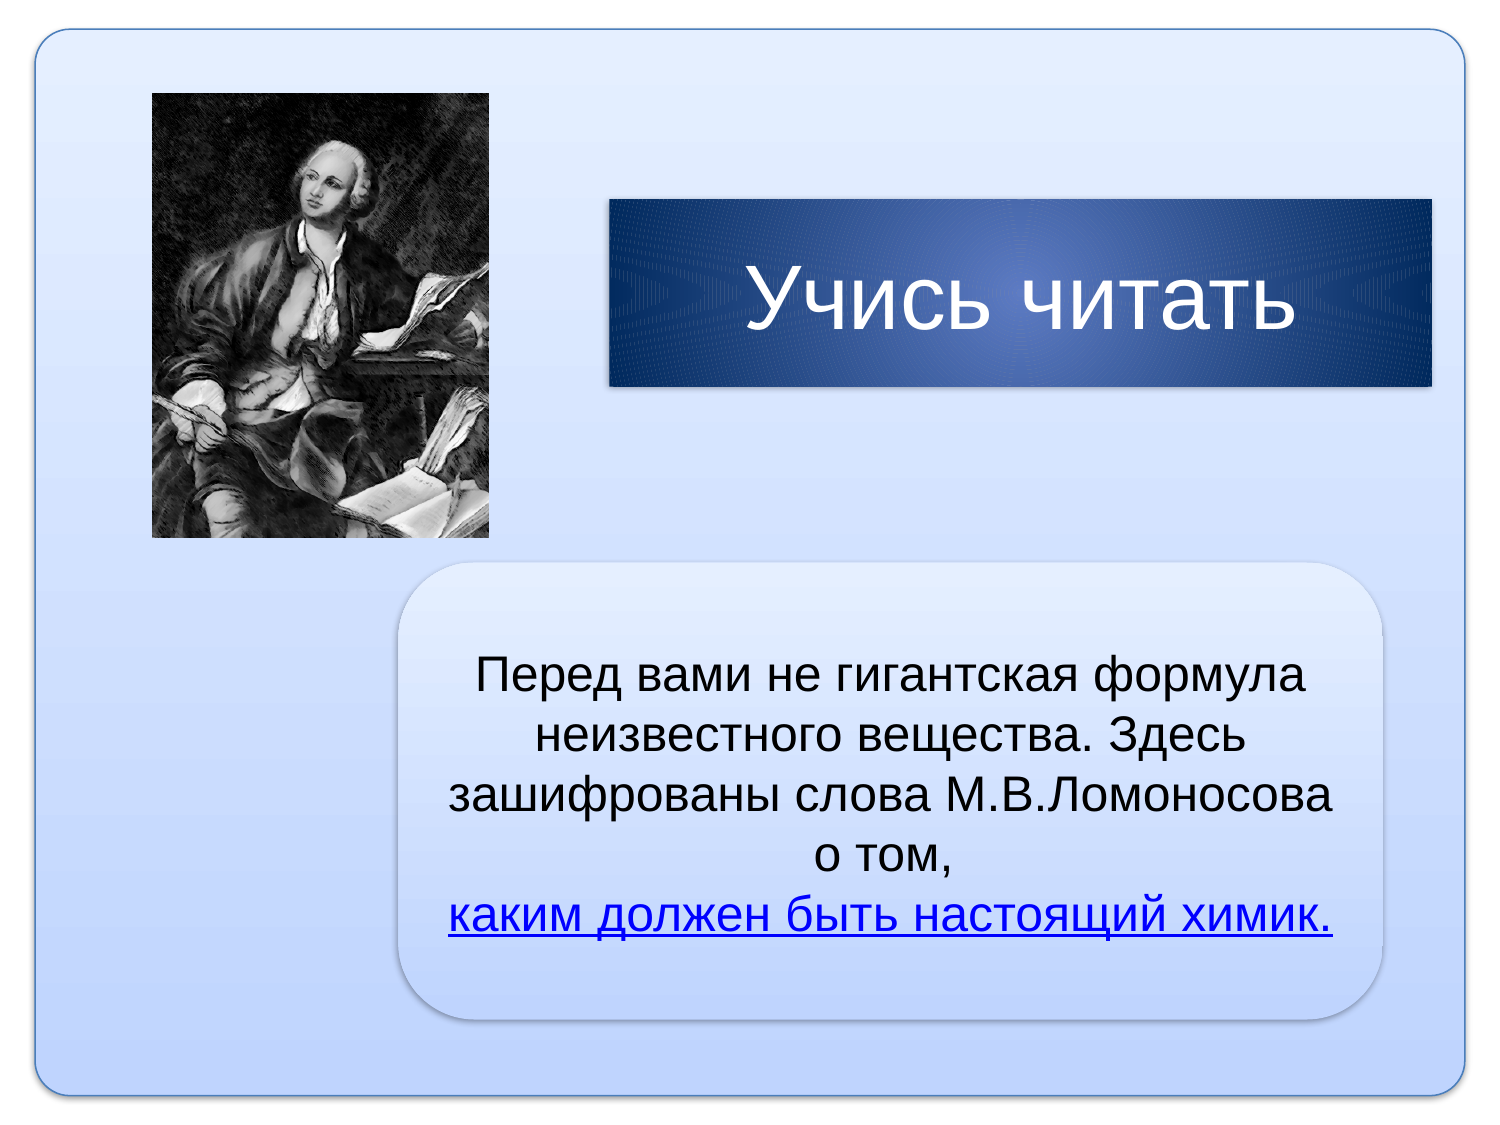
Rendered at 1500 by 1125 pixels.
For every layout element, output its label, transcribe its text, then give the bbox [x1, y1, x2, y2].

text_box [34, 28, 1466, 1097]
text_box Перед вами не гигантская формула неизвестного вещества. Здесь зашифрованы слова М.В.Ломоносова о том, каким должен быть настоящий химик. [397, 561, 1384, 1021]
picture [152, 93, 489, 538]
title Учись читать [609, 198, 1433, 387]
